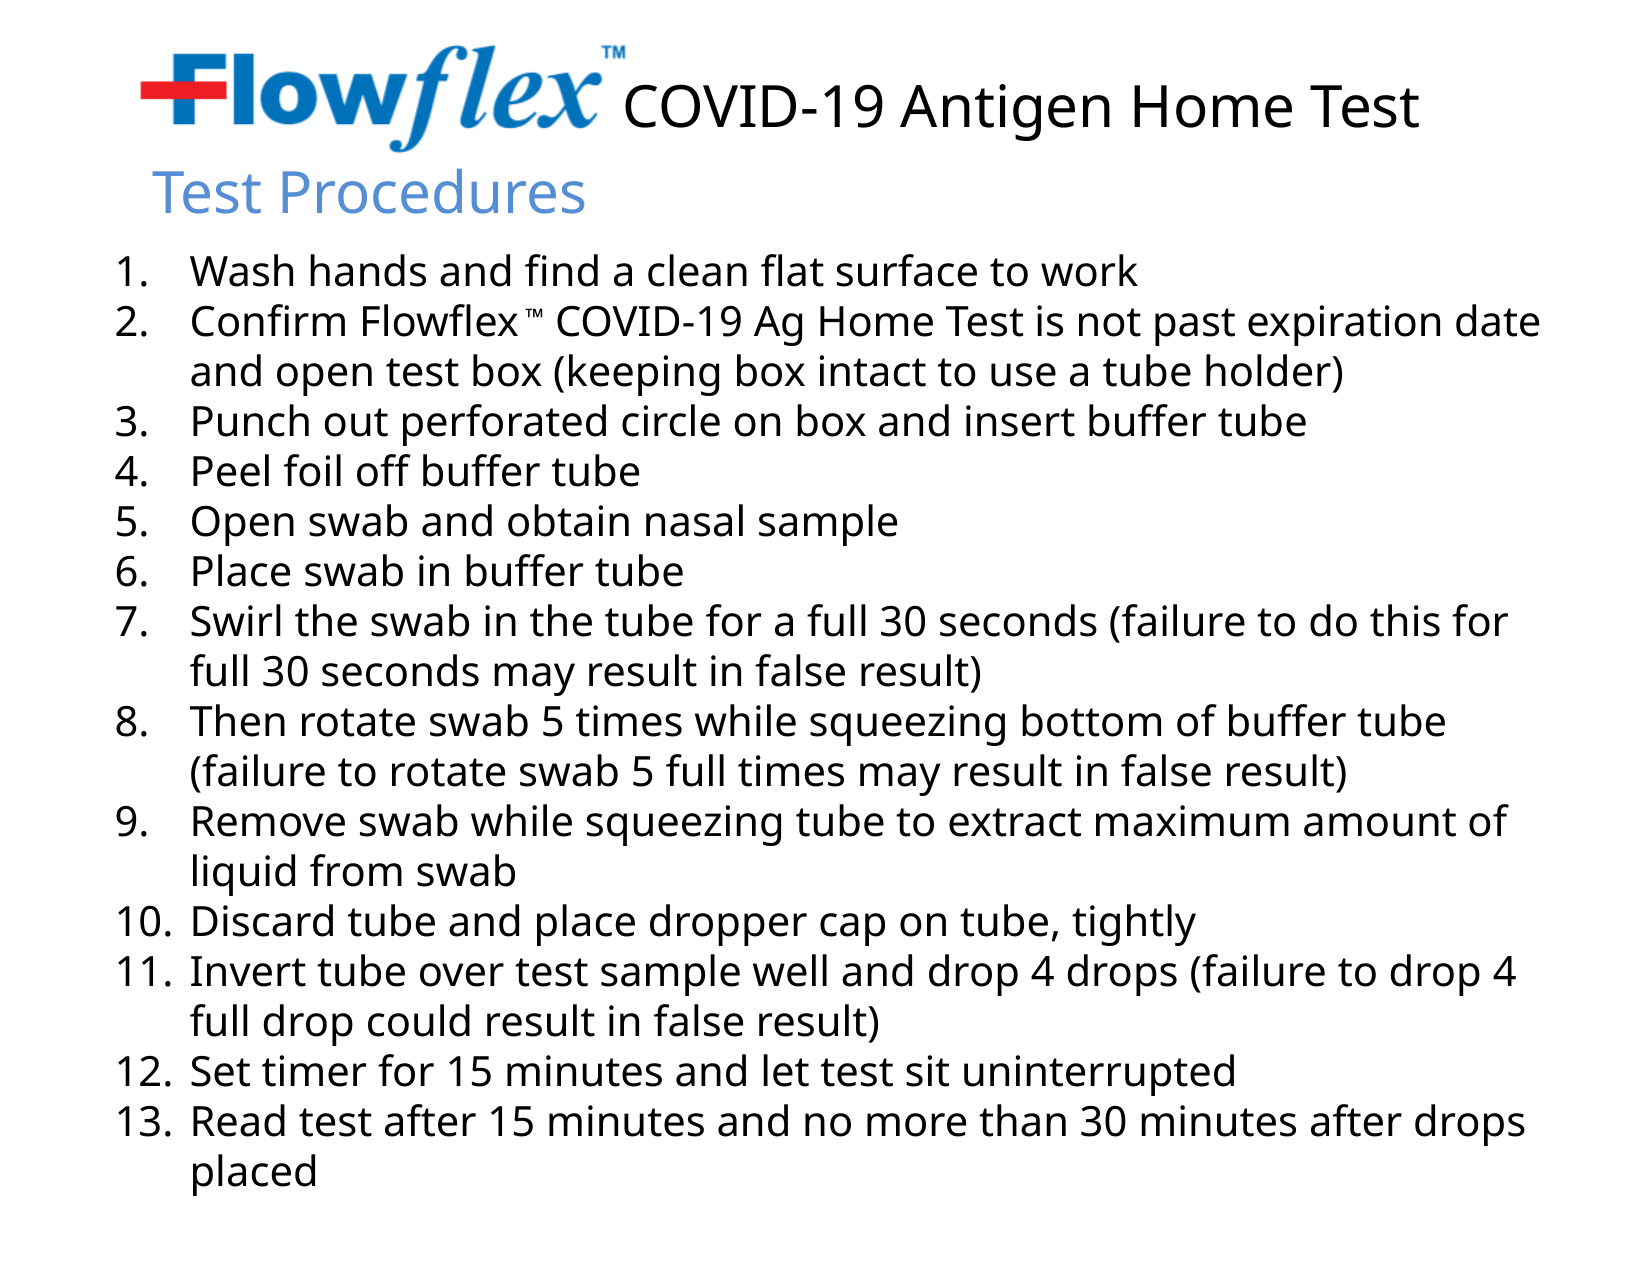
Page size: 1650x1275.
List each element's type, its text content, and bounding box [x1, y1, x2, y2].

text_box Test Procedures [137, 165, 1025, 233]
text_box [115, 0, 1566, 157]
text_box Wash hands and find a clean flat surface to work Confirm Flowflex ™ COVID-19 Ag Home Test is not past expiration date and open test box (keeping box intact to use a tube holder) Punch out perforated circle on box and insert buffer tube Peel foil off buffer tube Open swab and obtain nasal sample Place swab in buffer tube Swirl the swab in the tube for a full 30 seconds (failure to do this for full 30 seconds may result in false result) Then rotate swab 5 times while squeezing bottom of buffer tube (failure to rotate swab 5 full times may result in false result) Remove swab while squeezing tube to extract maximum amount of liquid from swab Discard tube and place dropper cap on tube, tightly Invert tube over test sample well and drop 4 drops (failure to drop 4 full drop could result in false result) Set timer for 15 minutes and let test sit uninterrupted Read test after 15 minutes and no more than 30 minutes after drops placed [99, 237, 1568, 1275]
